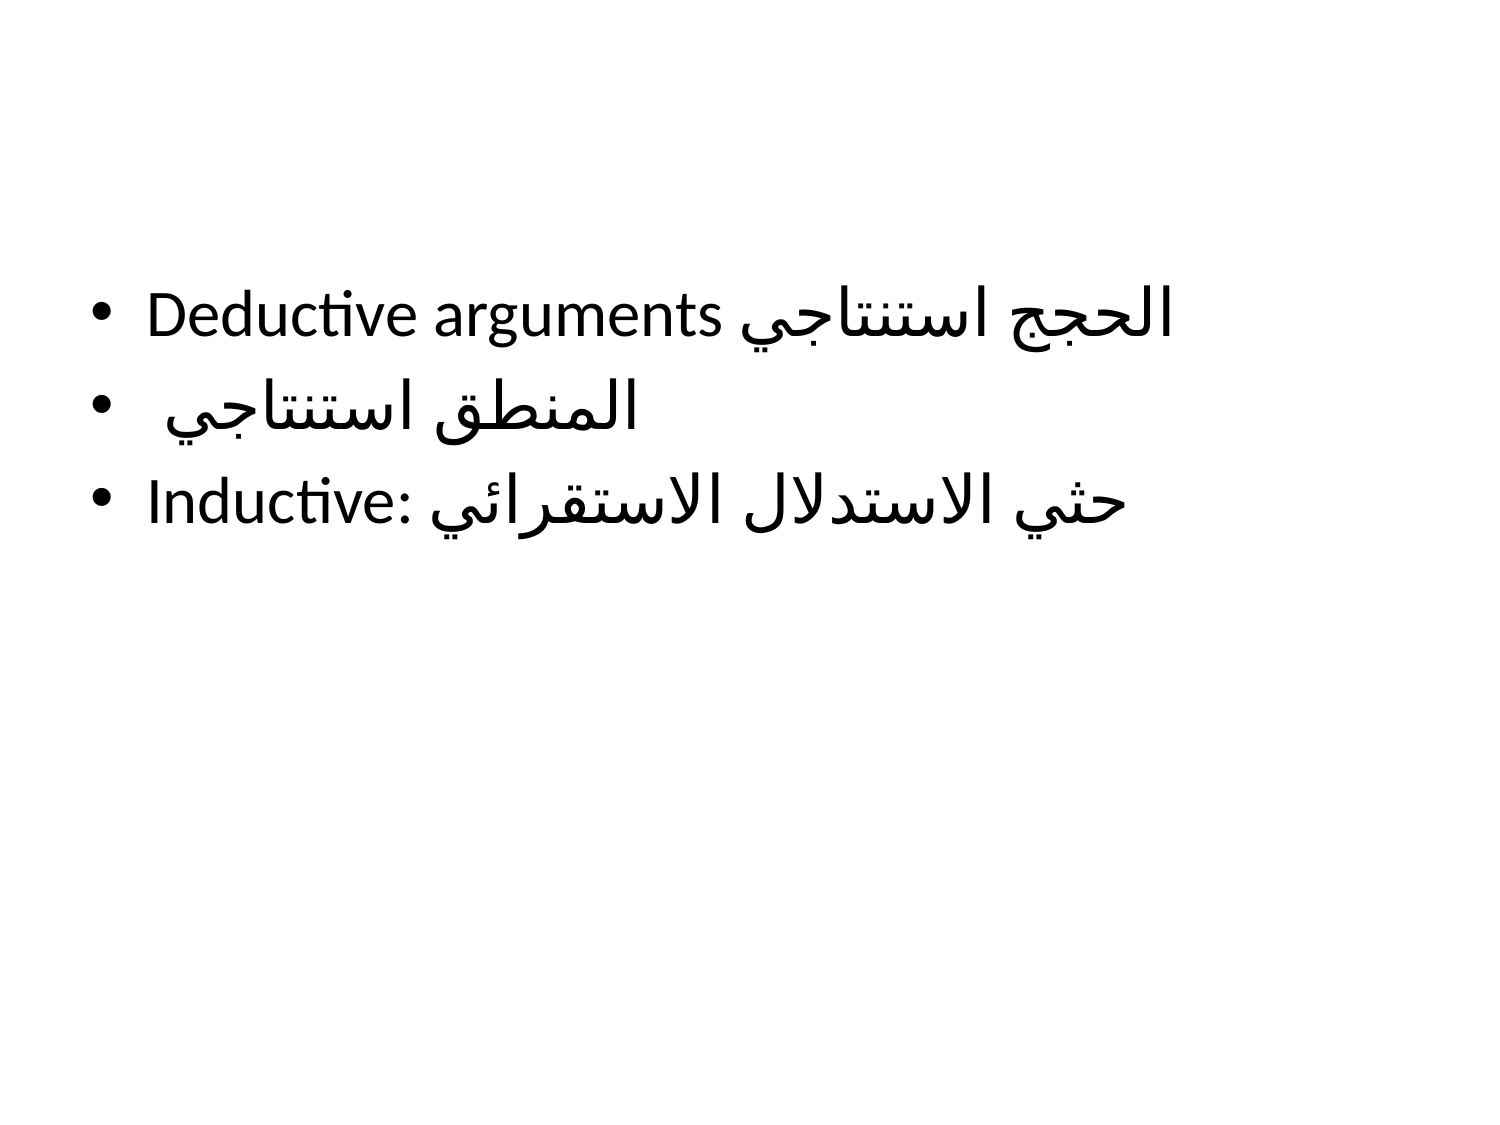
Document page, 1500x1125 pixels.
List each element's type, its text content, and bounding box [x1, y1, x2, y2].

list Deductive arguments الحجج استنتاجي المنطق استنتاجي Inductive: حثي الاستدلال الاستقرائي [75, 262, 1425, 1005]
